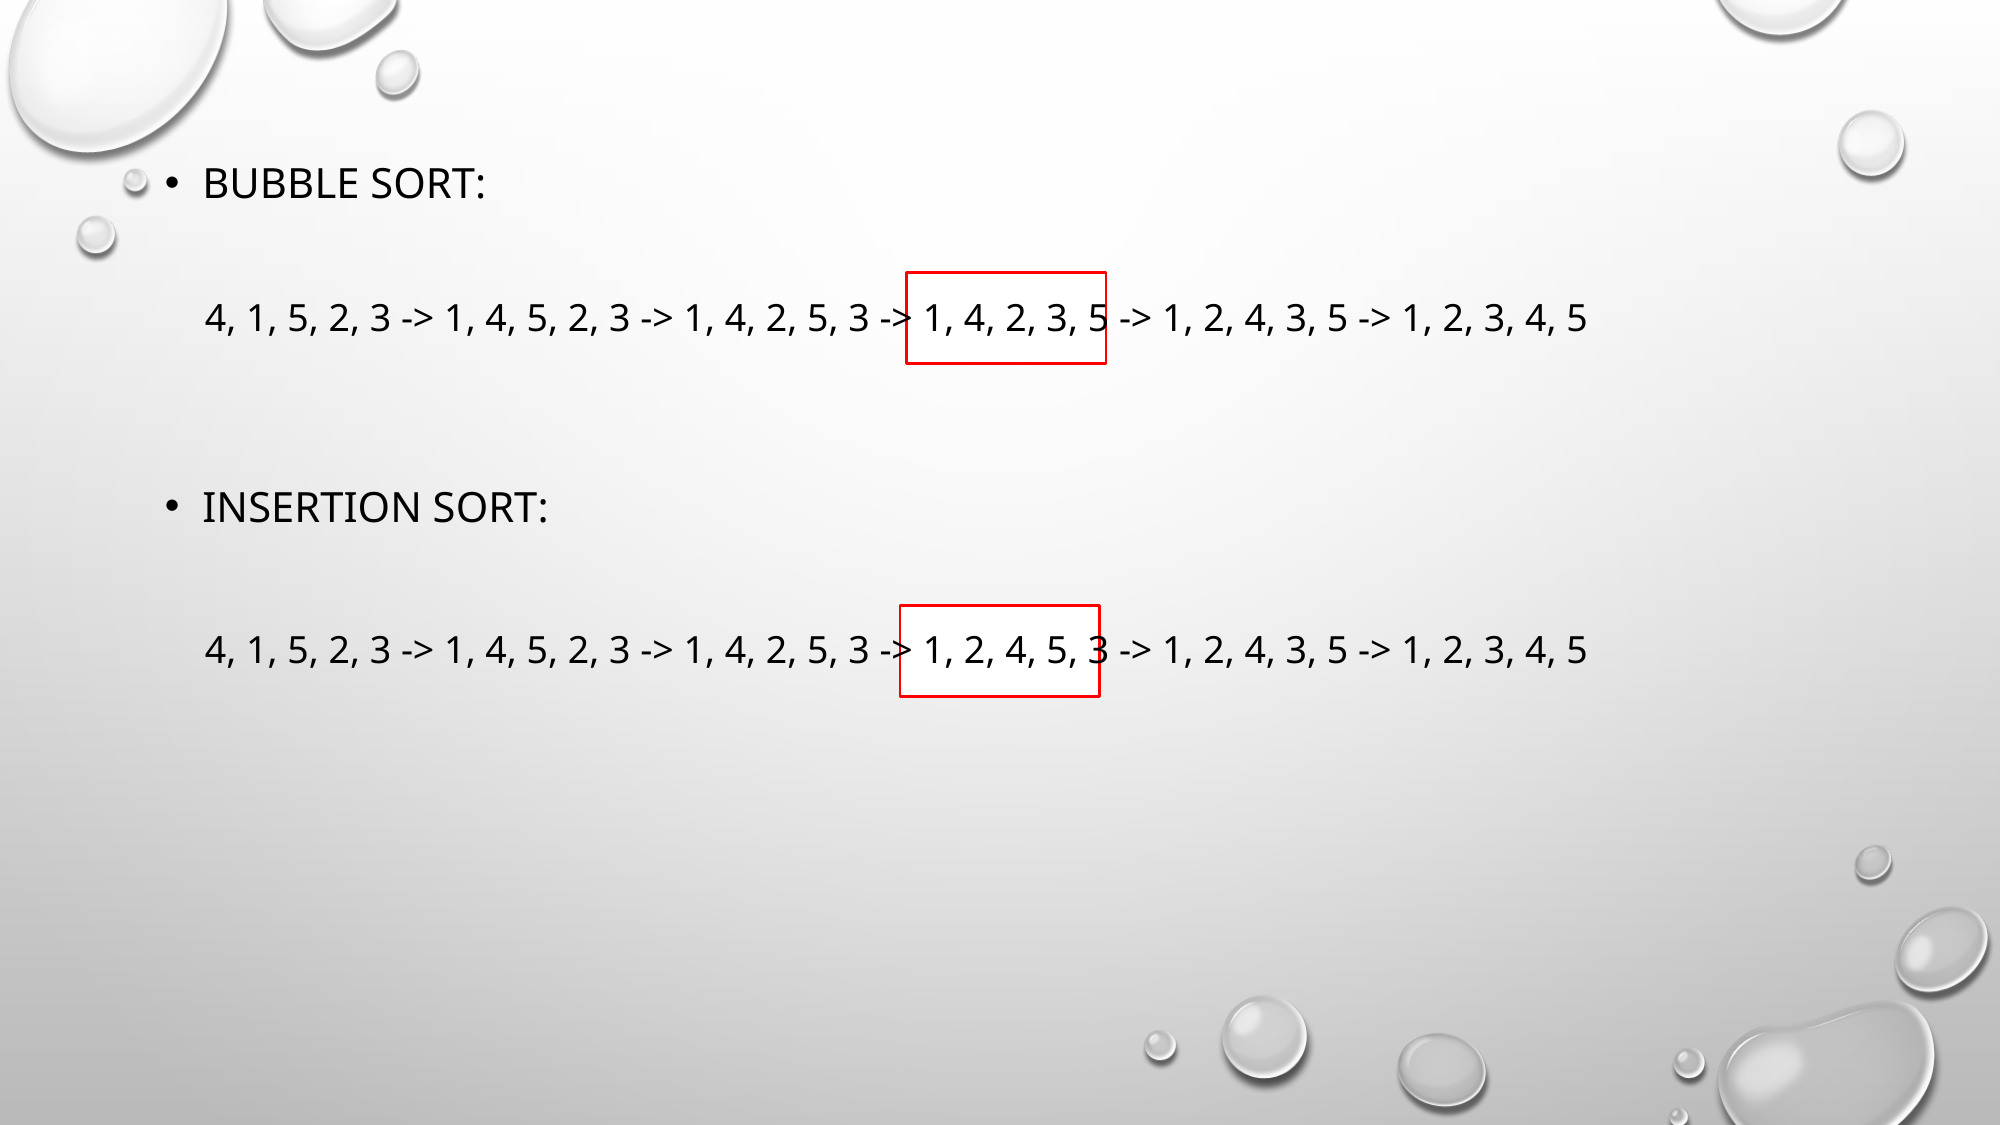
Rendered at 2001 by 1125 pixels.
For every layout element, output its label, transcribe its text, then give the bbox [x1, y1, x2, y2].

text_box 4, 1, 5, 2, 3 -> 1, 4, 5, 2, 3 -> 1, 4, 2, 5, 3 -> 1, 2, 4, 5, 3 -> 1, 2, 4, 3, 5 -> 1, 2, 3, 4, 5 [190, 618, 1738, 679]
picture [0, 0, 2000, 1125]
list Bubble Sort: Insertion Sort: [149, 139, 1850, 950]
text_box 4, 1, 5, 2, 3 -> 1, 4, 5, 2, 3 -> 1, 4, 2, 5, 3 -> 1, 4, 2, 3, 5 -> 1, 2, 4, 3, 5 -> 1, 2, 3, 4, 5 [190, 286, 1738, 347]
